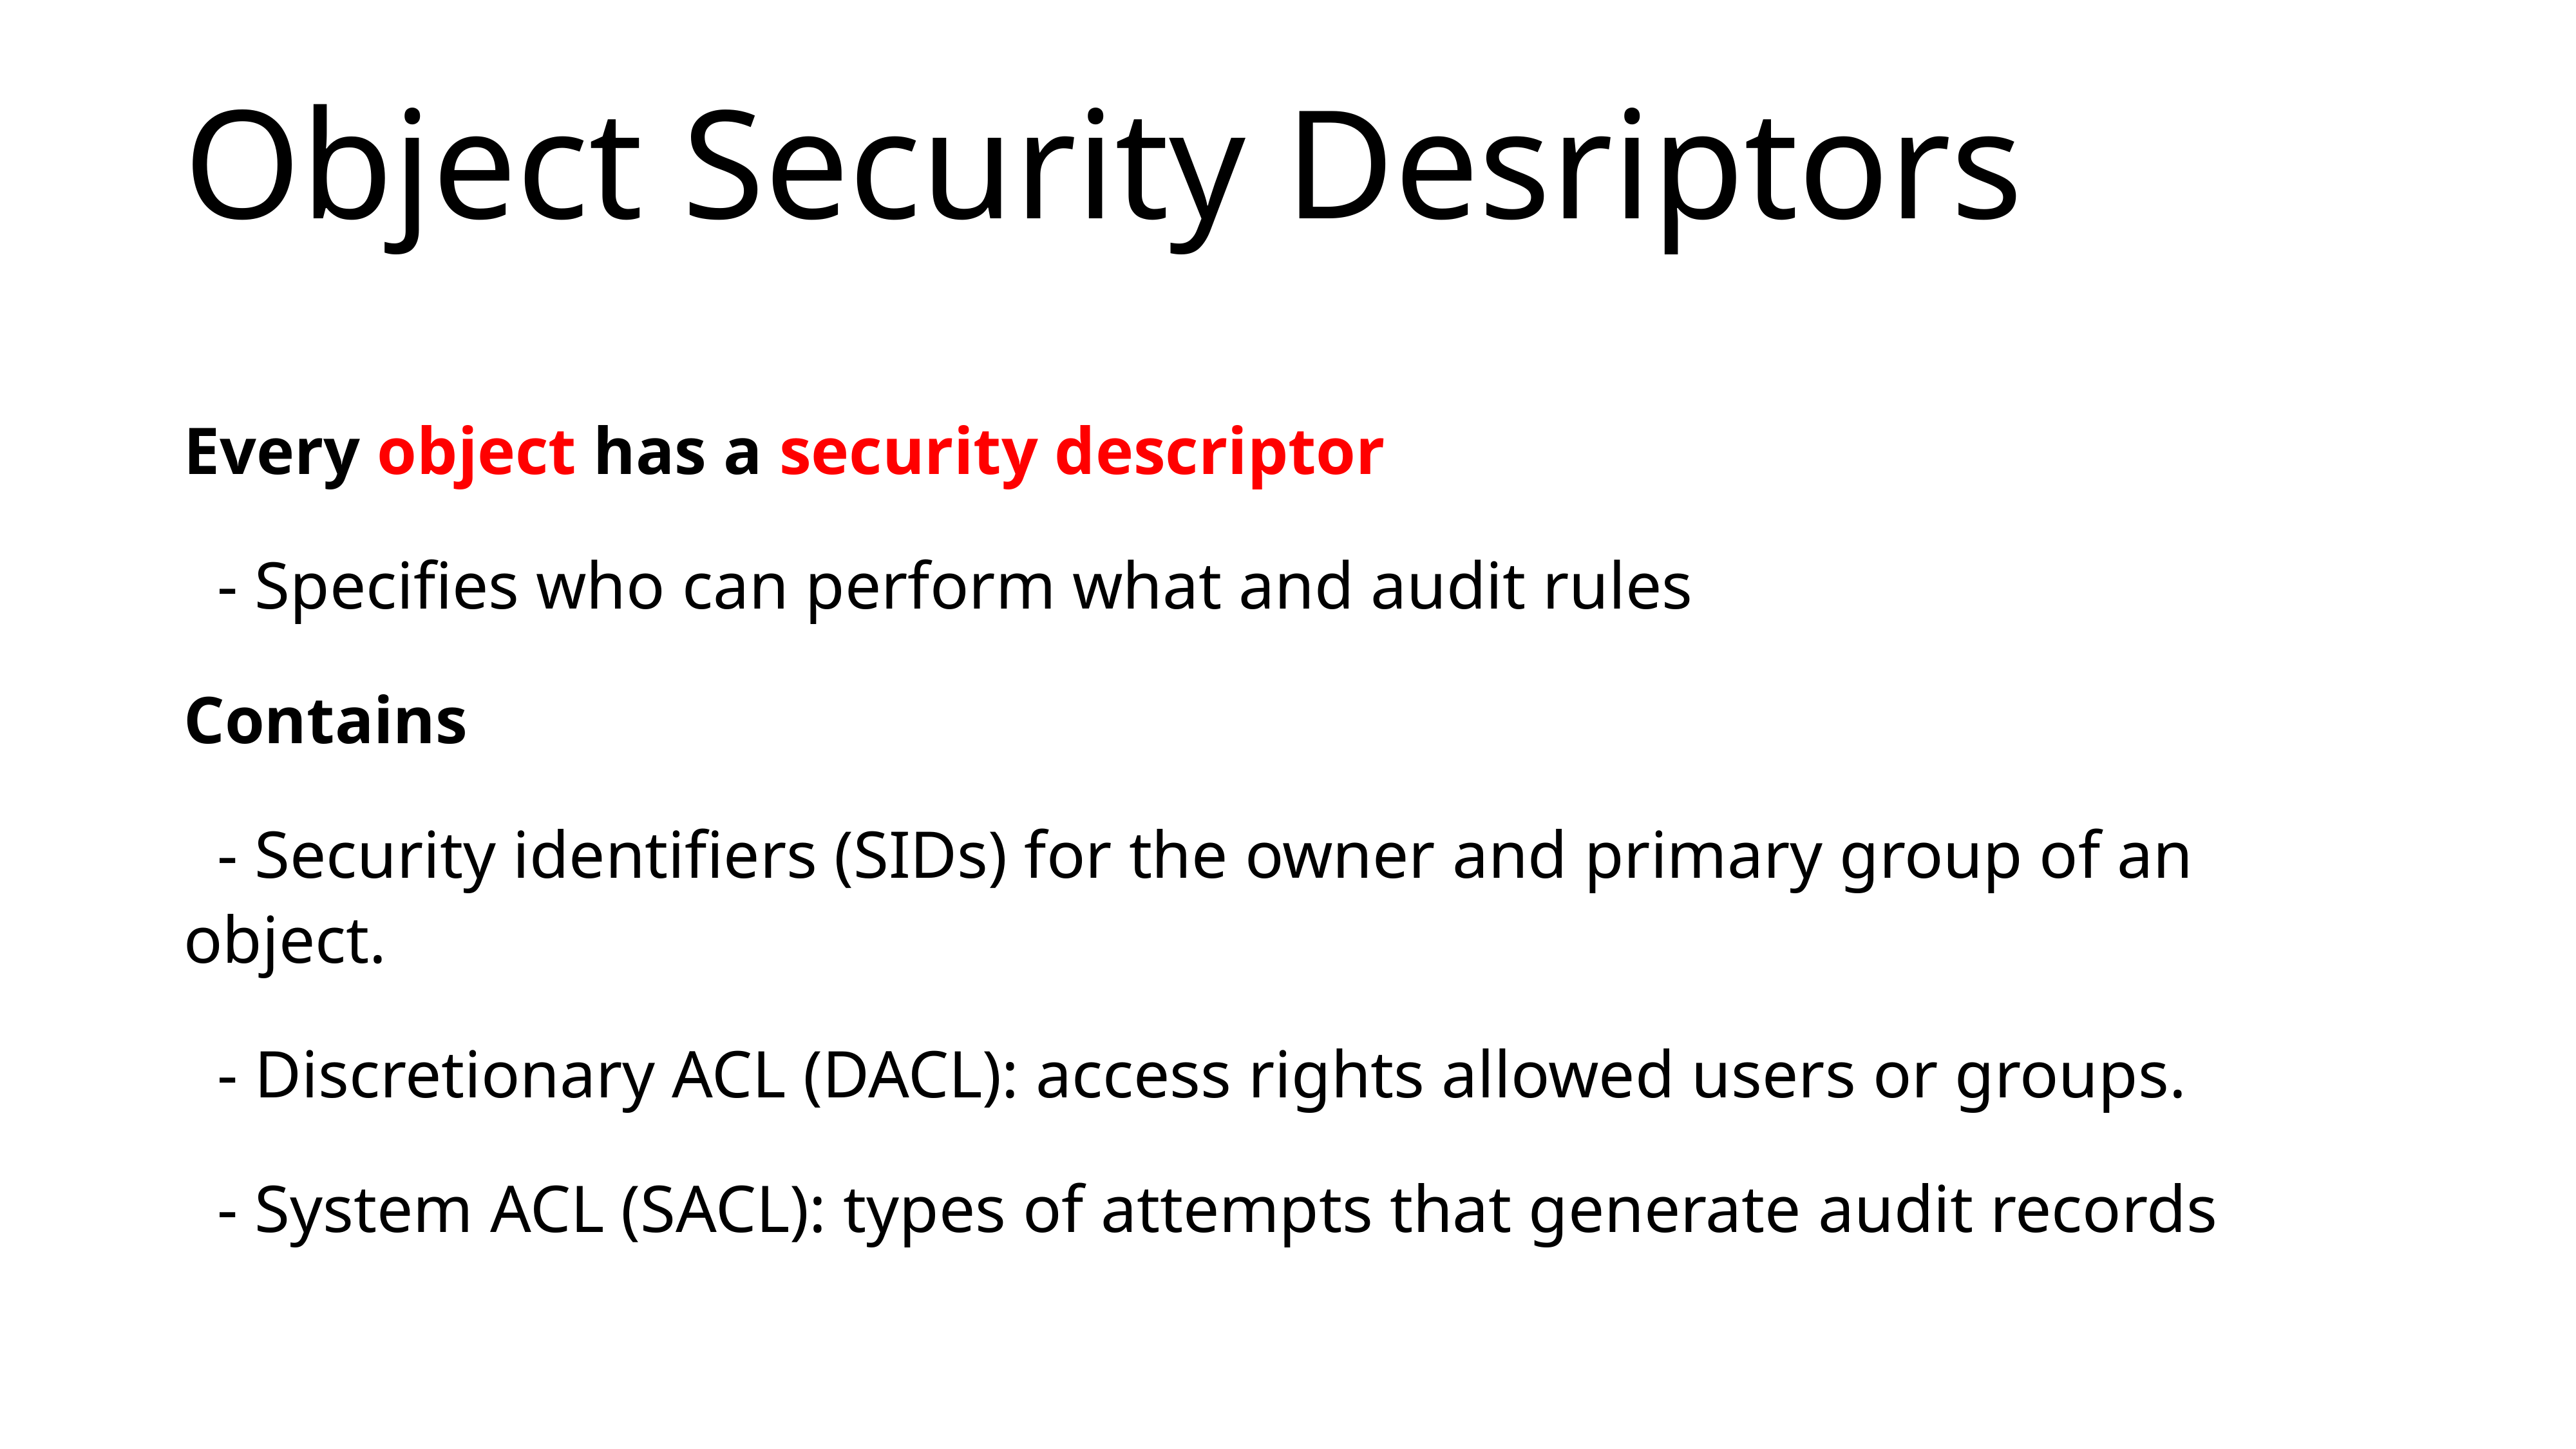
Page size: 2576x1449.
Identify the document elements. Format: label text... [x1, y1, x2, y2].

title Object Security Desriptors [178, 37, 2398, 279]
list Every object has a security descriptor - Specifies who can perform what and audit rules Contains - Security identifiers (SIDs) for the owner and primary group of an object. - Discretionary ACL (DACL): access rights allowed users or groups. - System ACL (SACL): types of attempts that generate audit records [178, 332, 2398, 1316]
